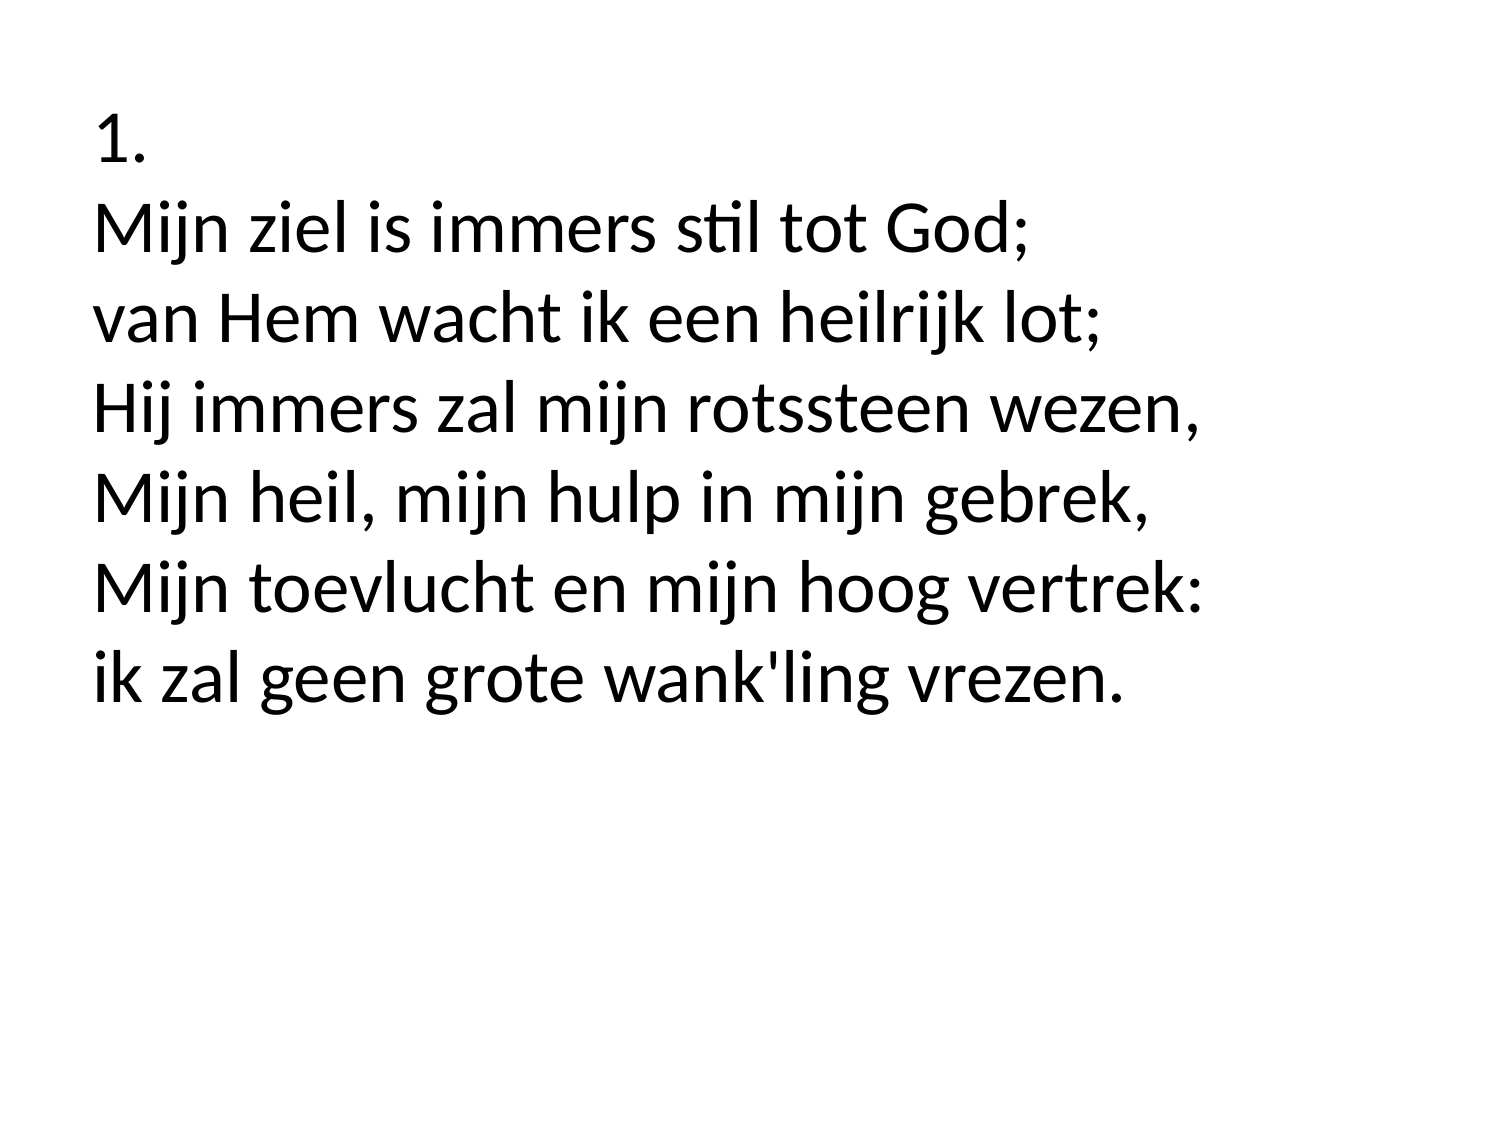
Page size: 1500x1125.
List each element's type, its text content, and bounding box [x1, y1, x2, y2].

text_box 1. Mijn ziel is immers stil tot God; van Hem wacht ik een heilrijk lot; Hij immers zal mijn rotssteen wezen, Mijn heil, mijn hulp in mijn gebrek, Mijn toevlucht en mijn hoog vertrek: ik zal geen grote wank'ling vrezen. [77, 80, 1432, 726]
